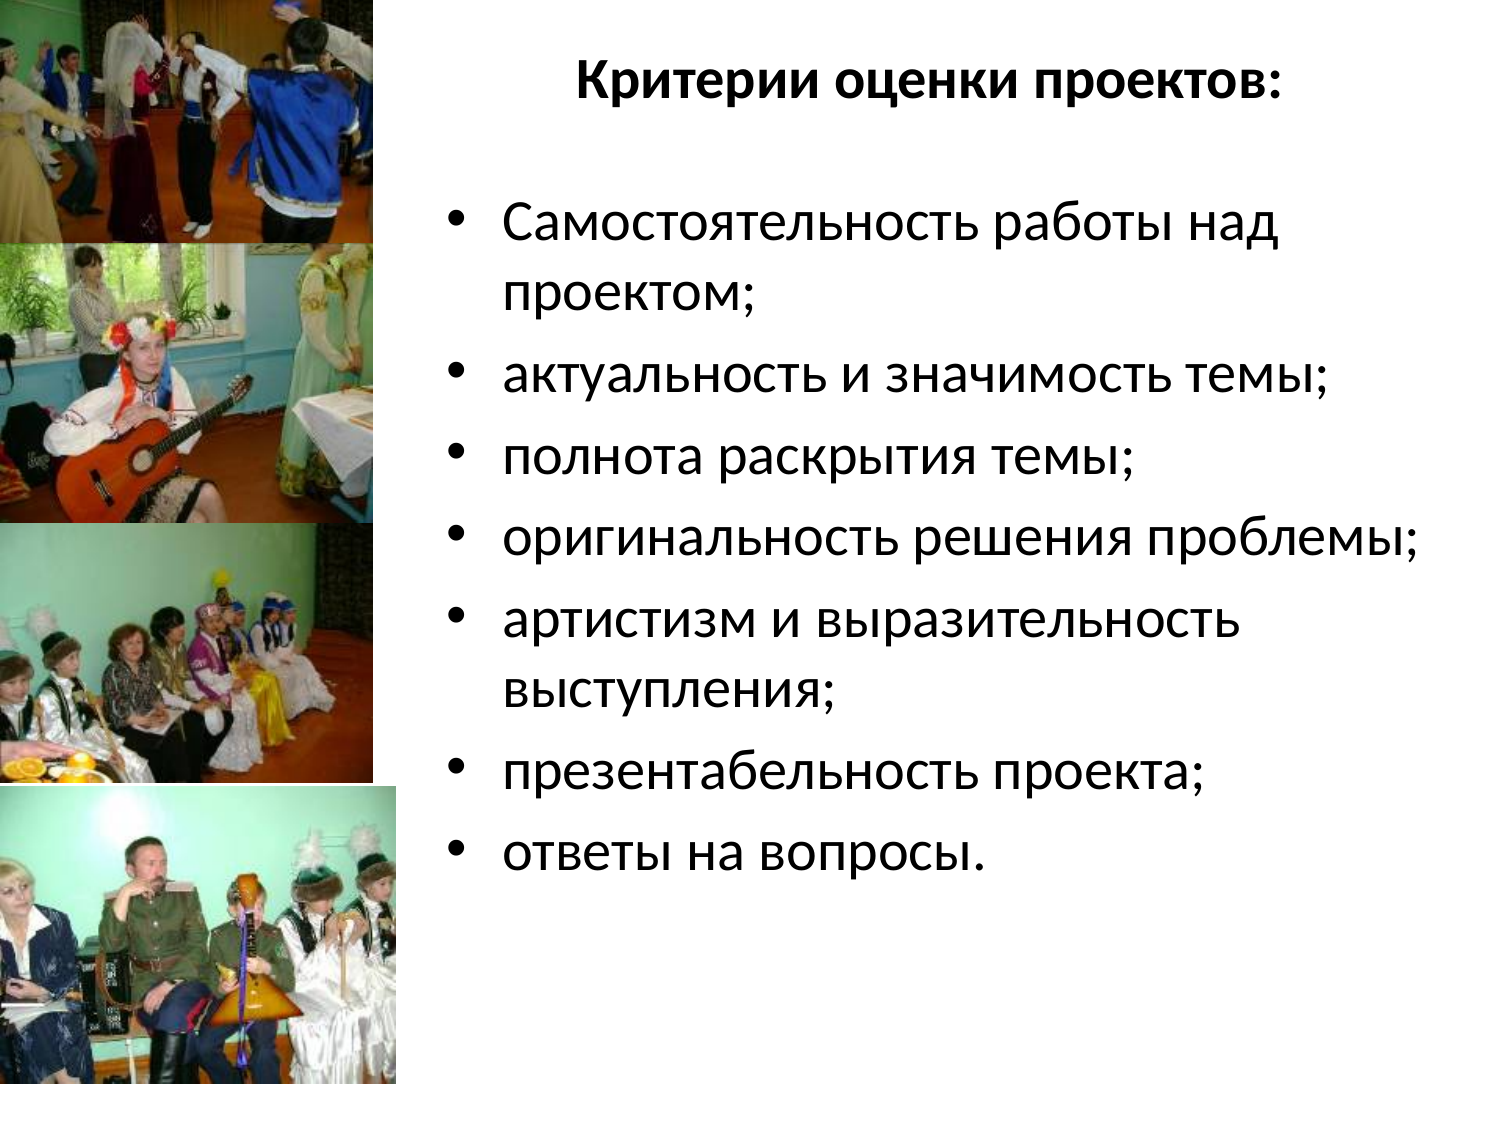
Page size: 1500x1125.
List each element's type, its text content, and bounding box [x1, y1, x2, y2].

picture [0, 786, 396, 1084]
title Критерии оценки проектов: [376, 12, 1500, 138]
list Самостоятельность работы над проектом; актуальность и значимость темы; полнота раскрытия темы; оригинальность решения проблемы; артистизм и выразительность выступления; презентабельность проекта; ответы на вопросы. [430, 174, 1475, 1050]
picture [0, 0, 373, 783]
